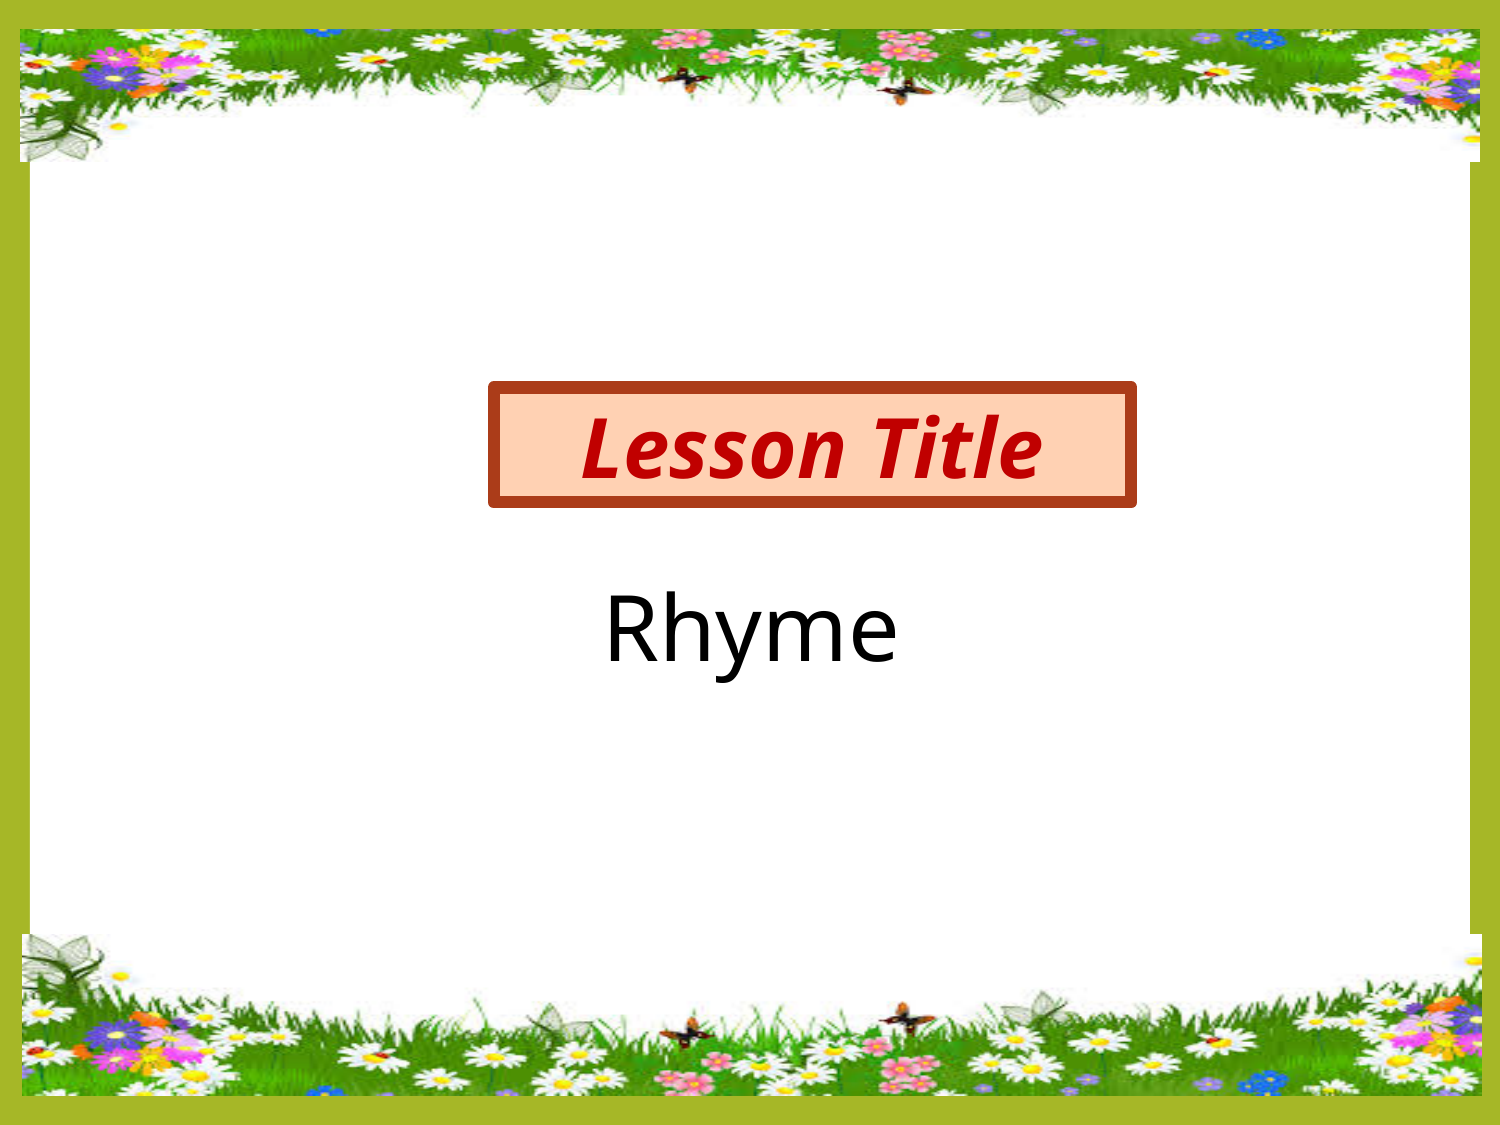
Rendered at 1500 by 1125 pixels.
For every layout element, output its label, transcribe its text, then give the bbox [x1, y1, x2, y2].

picture [22, 934, 1482, 1096]
text_box Rhyme [587, 562, 1038, 688]
picture [20, 29, 1480, 162]
text_box Lesson Title [493, 387, 1132, 503]
